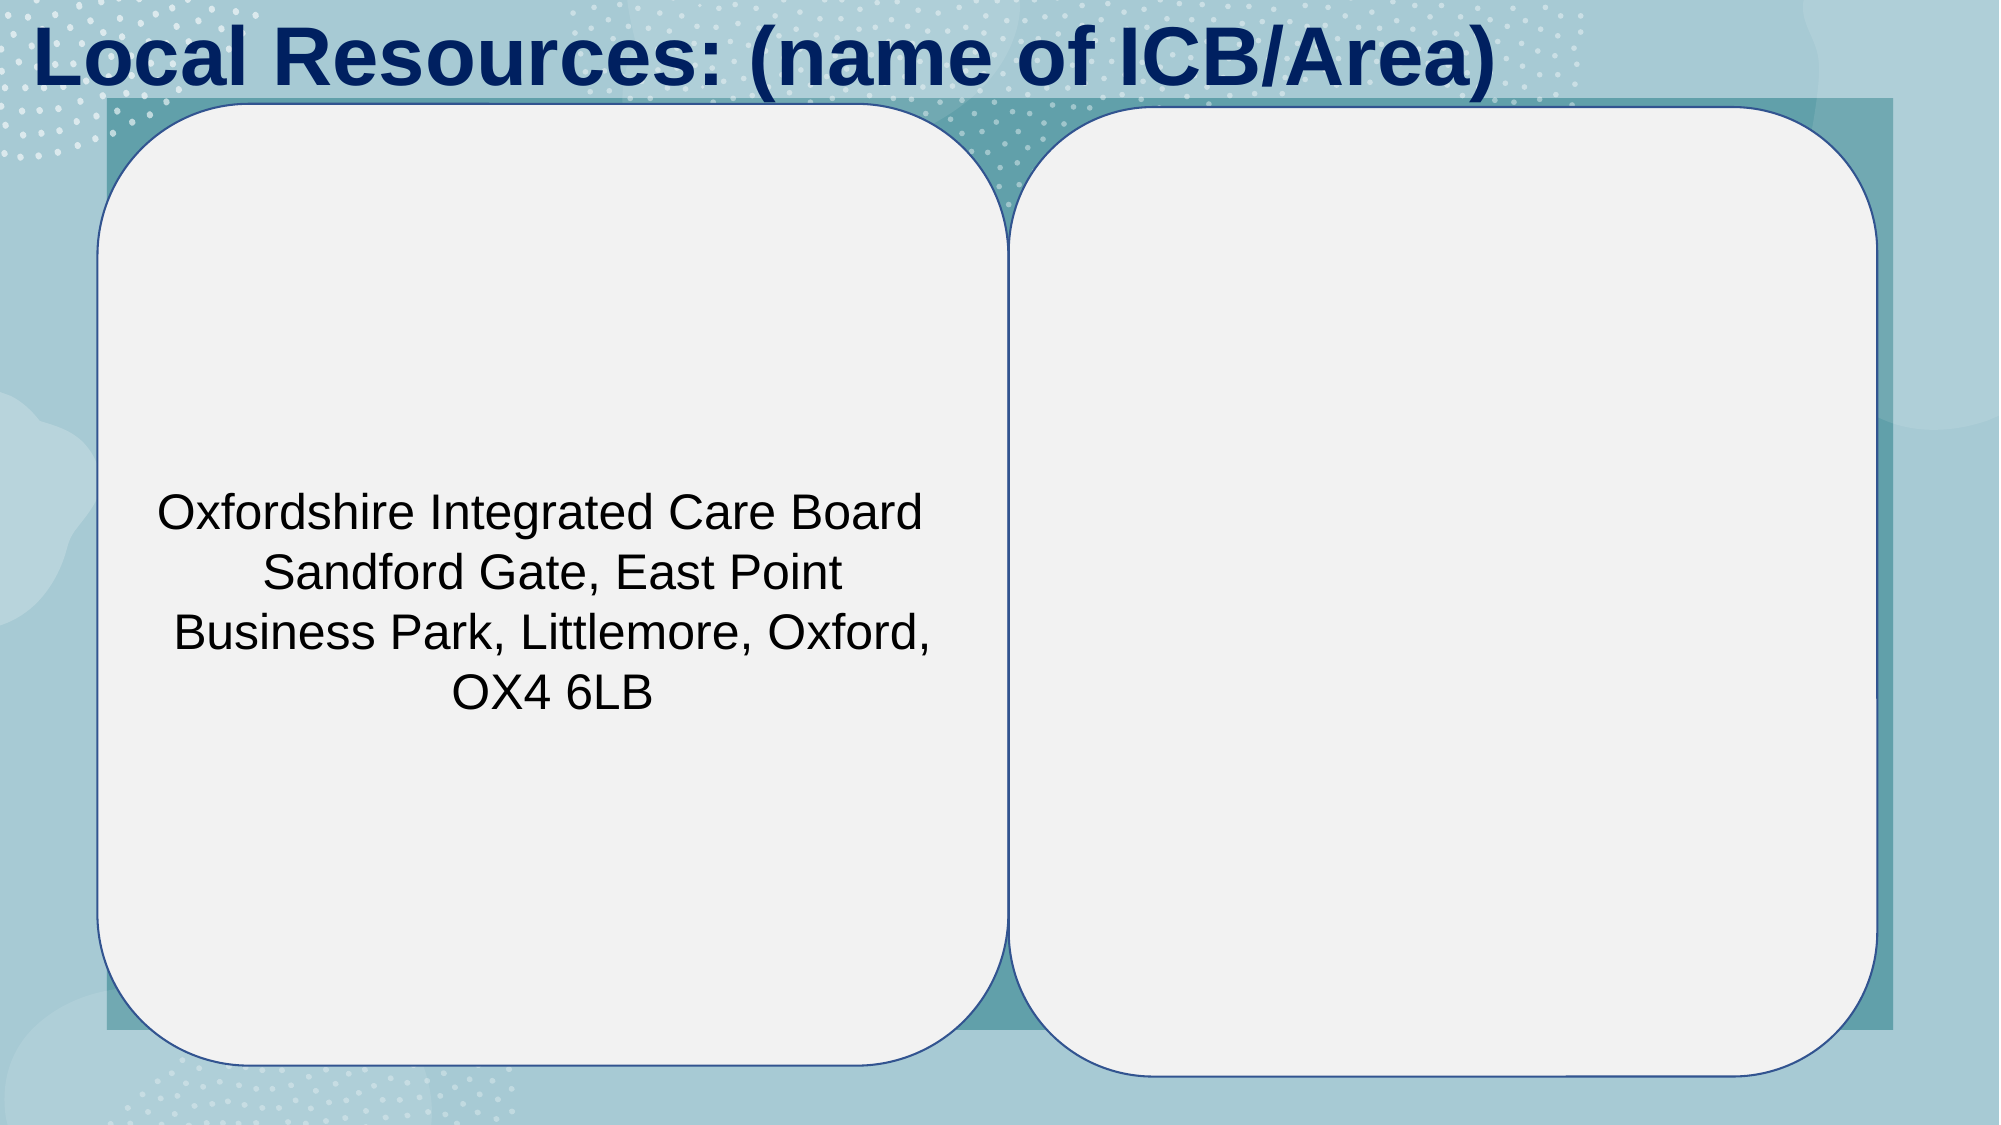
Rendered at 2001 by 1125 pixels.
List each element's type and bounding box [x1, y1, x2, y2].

text_box [0, 0, 2000, 1125]
